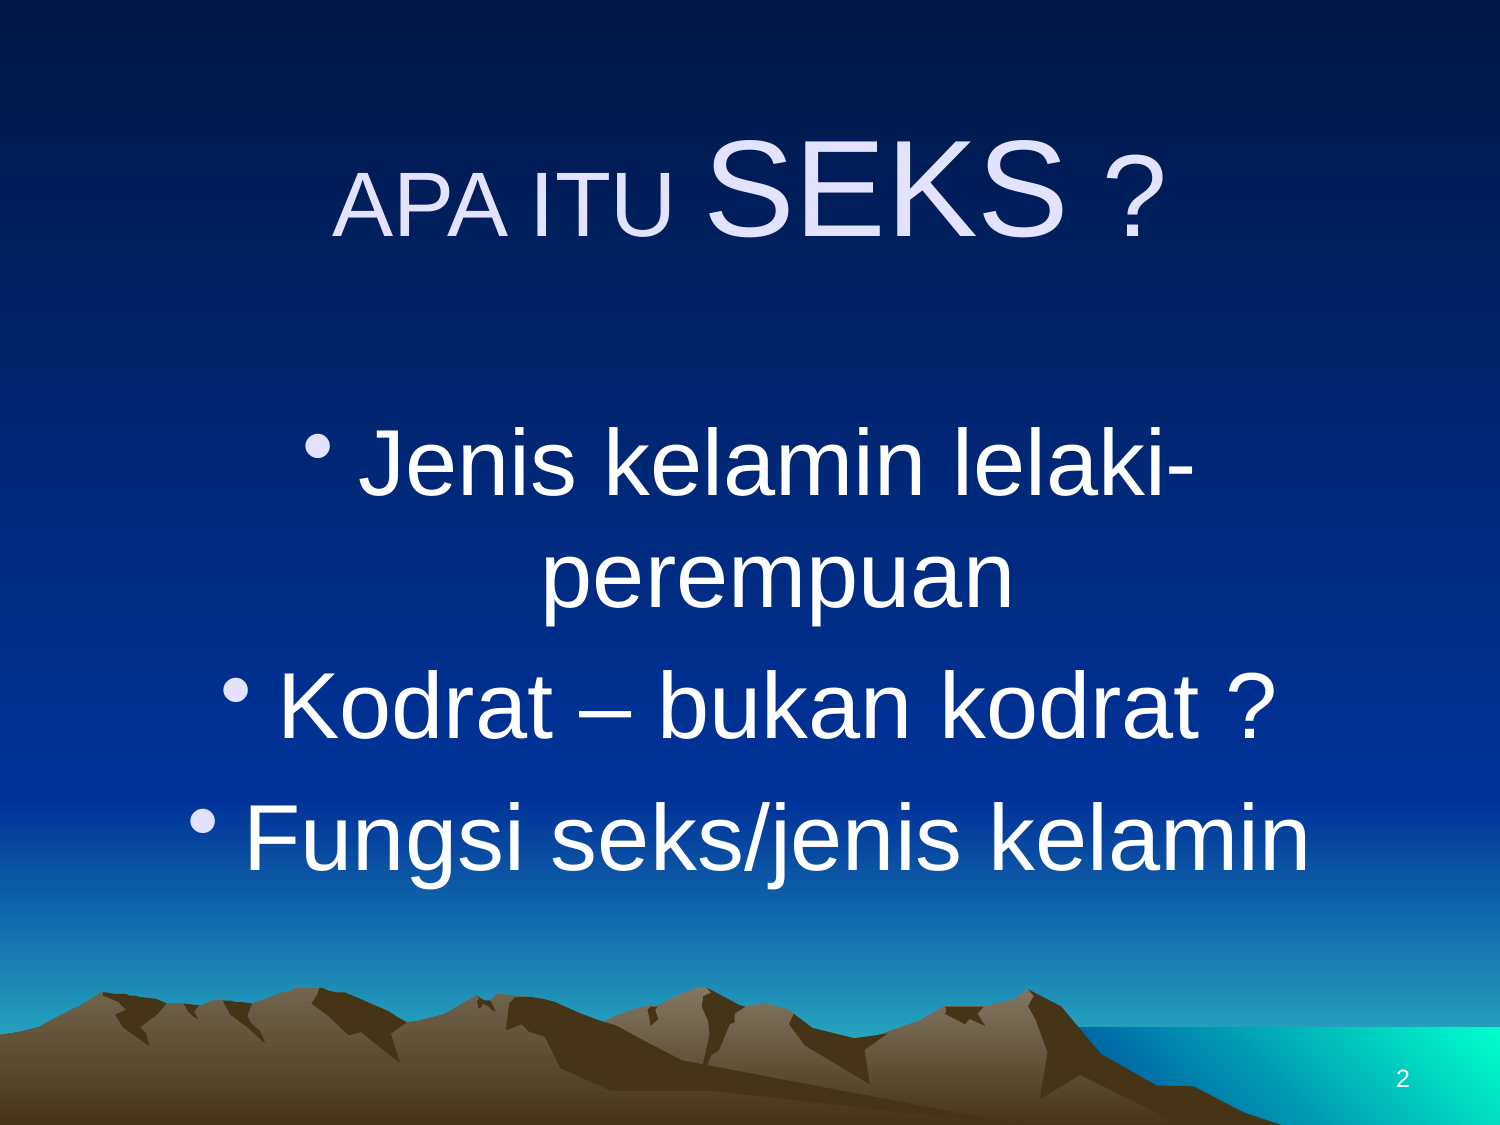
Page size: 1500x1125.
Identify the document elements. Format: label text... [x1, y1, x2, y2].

slide_number 2 [1074, 1024, 1426, 1101]
list Jenis kelamin lelaki-perempuan Kodrat – bukan kodrat ? Fungsi seks/jenis kelamin [74, 262, 1426, 1001]
title APA ITU SEKS ? [74, 87, 1426, 262]
